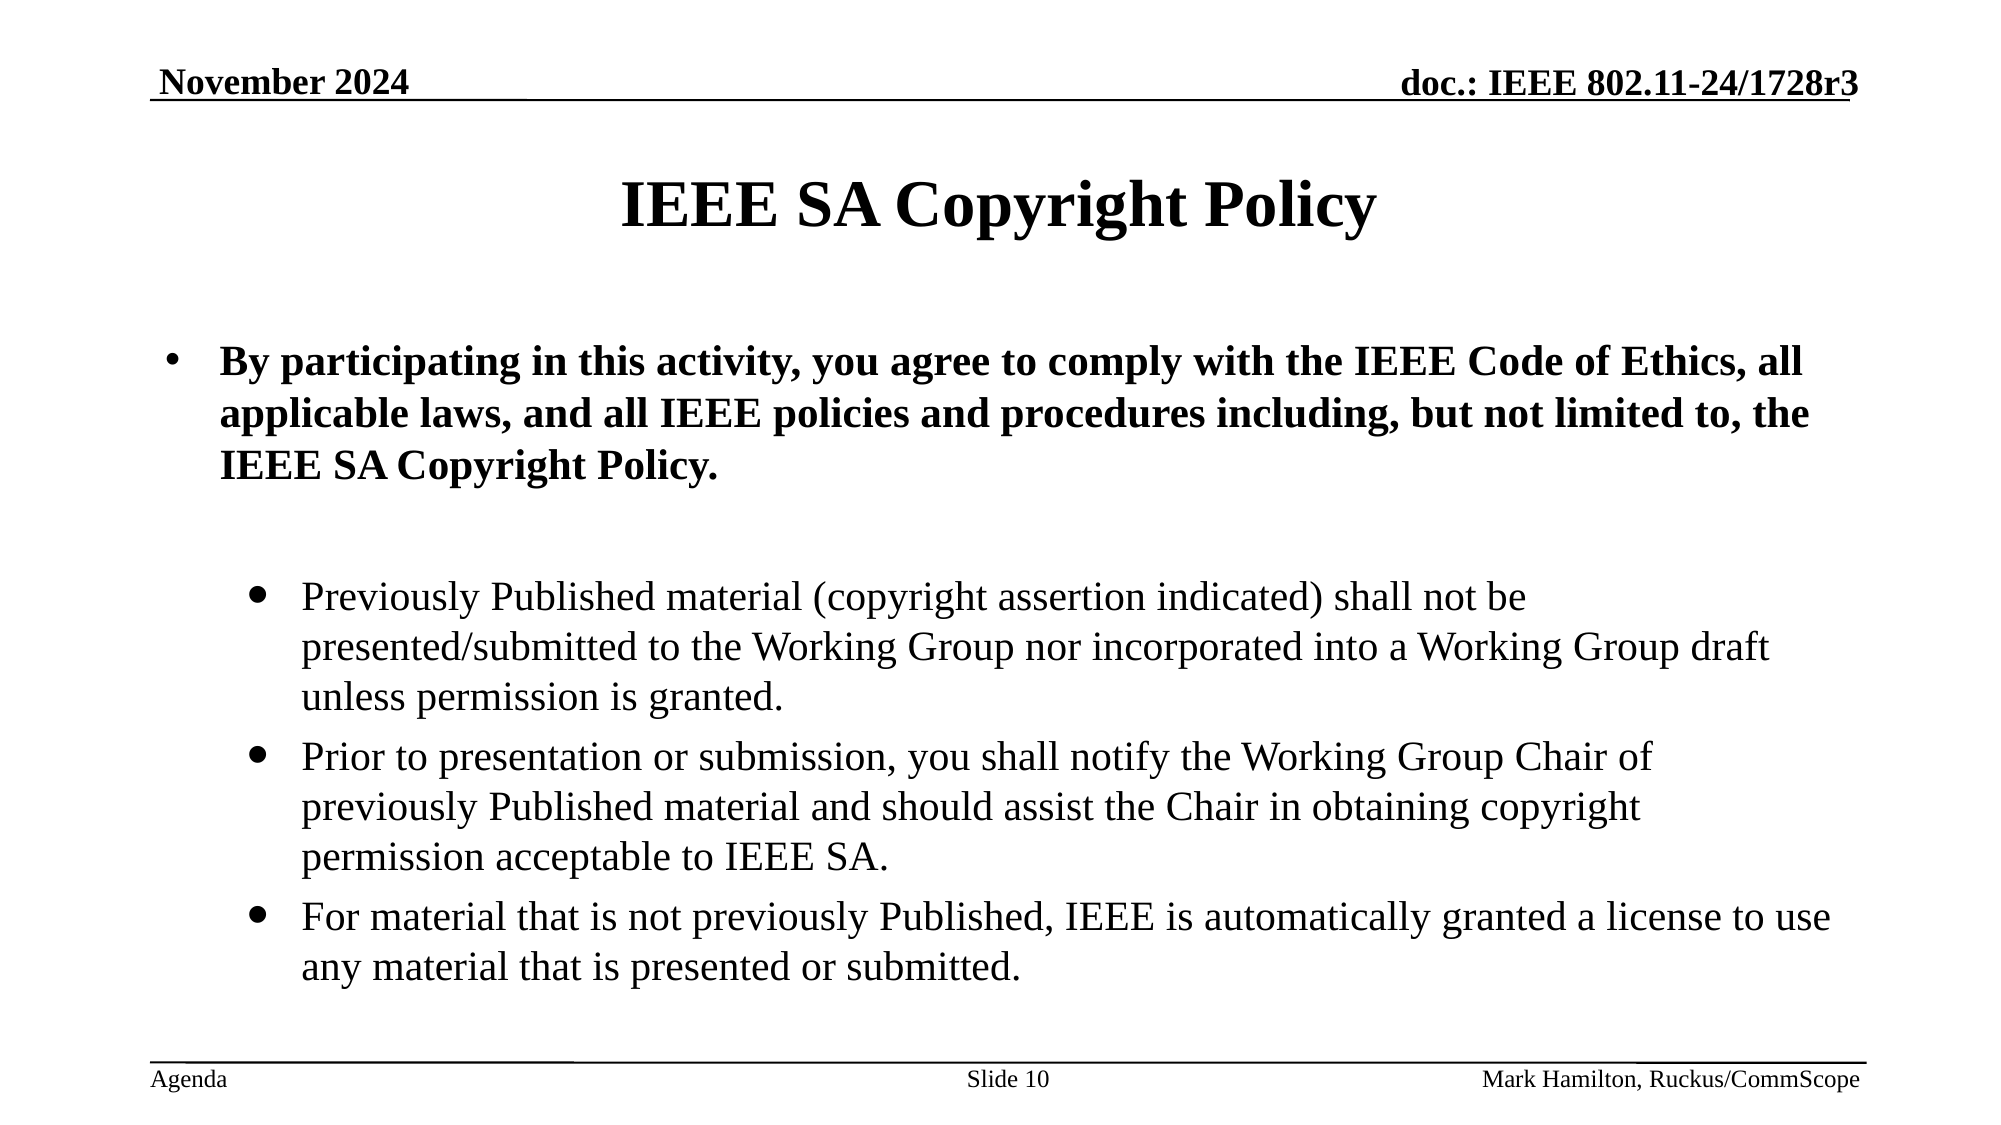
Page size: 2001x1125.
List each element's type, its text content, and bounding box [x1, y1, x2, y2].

list By participating in this activity, you agree to comply with the IEEE Code of Ethics, all applicable laws, and all IEEE policies and procedures including, but not limited to, the IEEE SA Copyright Policy. Previously Published material (copyright assertion indicated) shall not be presented/submitted to the Working Group nor incorporated into a Working Group draft unless permission is granted. Prior to presentation or submission, you shall notify the Working Group Chair of previously Published material and should assist the Chair in obtaining copyright permission acceptable to IEEE SA. For material that is not previously Published, IEEE is automatically granted a license to use any material that is presented or submitted. [149, 324, 1850, 1000]
slide_number Slide 10 [950, 1061, 1067, 1123]
title IEEE SA Copyright Policy [149, 112, 1850, 288]
